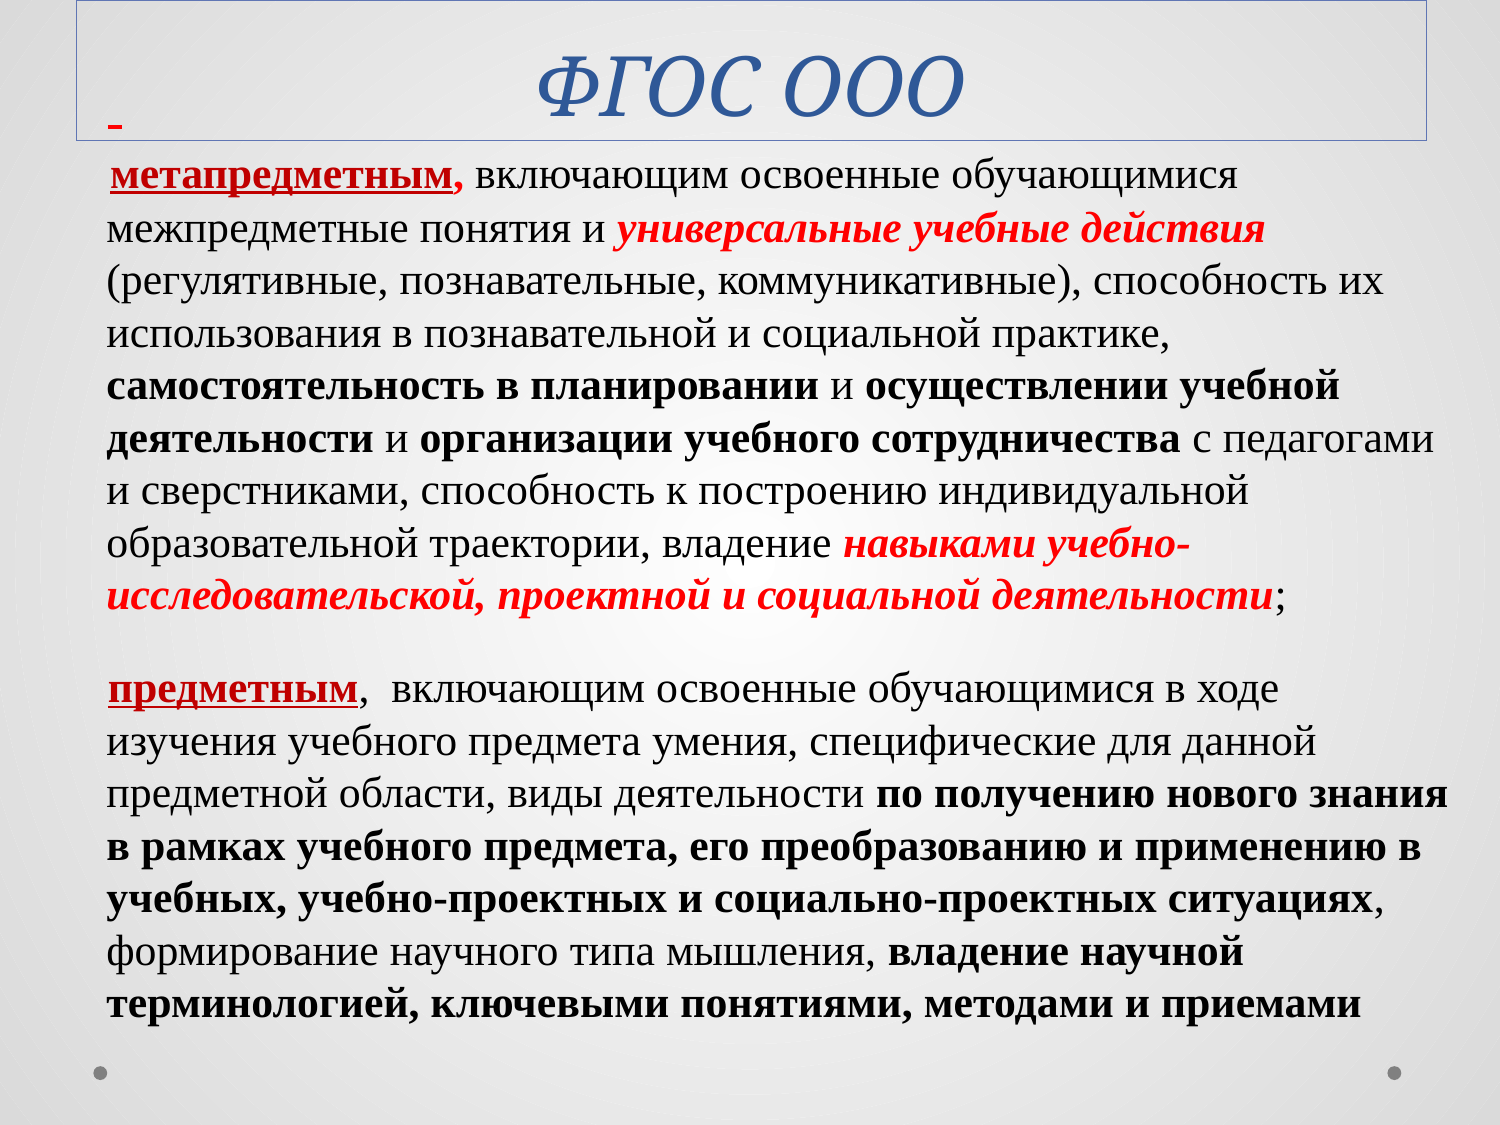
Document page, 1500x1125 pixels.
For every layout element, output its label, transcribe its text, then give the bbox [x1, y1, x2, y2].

text_box ФГОС ООО [76, 0, 1427, 141]
list метапредметным, включающим освоенные обучающимися межпредметные понятия и универсальные учебные действия (регулятивные, познавательные, коммуникативные), способность их использования в познавательной и социальной практике, самостоятельность в планировании и осуществлении учебной деятельности и организации учебного сотрудничества с педагогами и сверстниками, способность к построению индивидуальной образовательной траектории, владение навыками учебно-исследовательской, проектной и социальной деятельности; предметным, включающим освоенные обучающимися в ходе изучения учебного предмета умения, специфические для данной предметной области, виды деятельности по получению нового знания в рамках учебного предмета, его преобразованию и применению в учебных, учебно-проектных и социально-проектных ситуациях, формирование научного типа мышления, владение научной терминологией, ключевыми понятиями, методами и приемами [35, 58, 1465, 1067]
